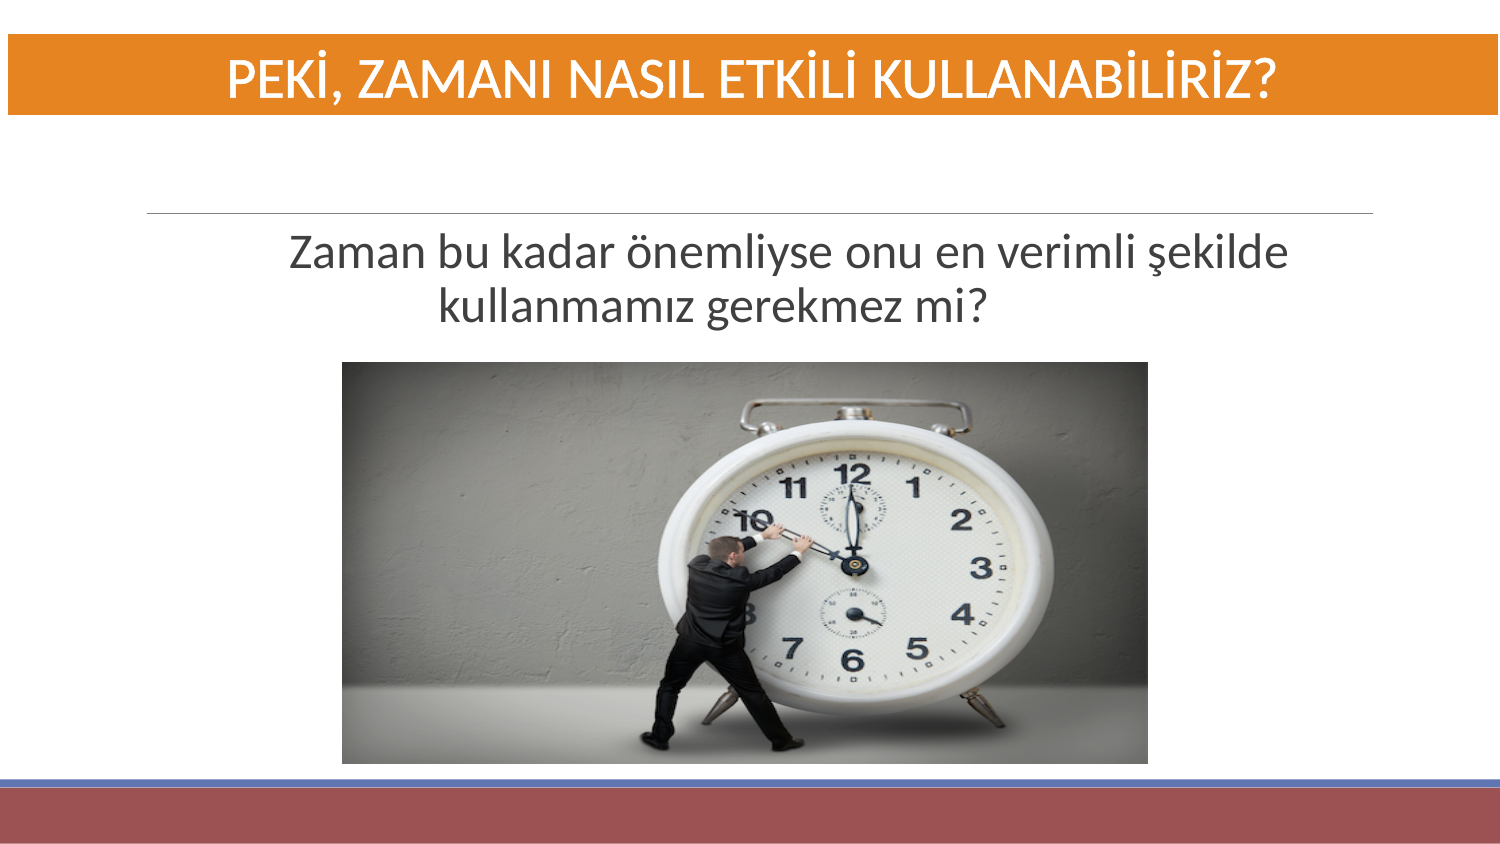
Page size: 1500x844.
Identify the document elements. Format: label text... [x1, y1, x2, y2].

picture [342, 362, 1149, 764]
text_box PEKİ, ZAMANI NASIL ETKİLİ KULLANABİLİRİZ? [4, 30, 1500, 119]
list Zaman bu kadar önemliyse onu en verimli şekilde kullanmamız gerekmez mi? [0, 161, 1418, 718]
